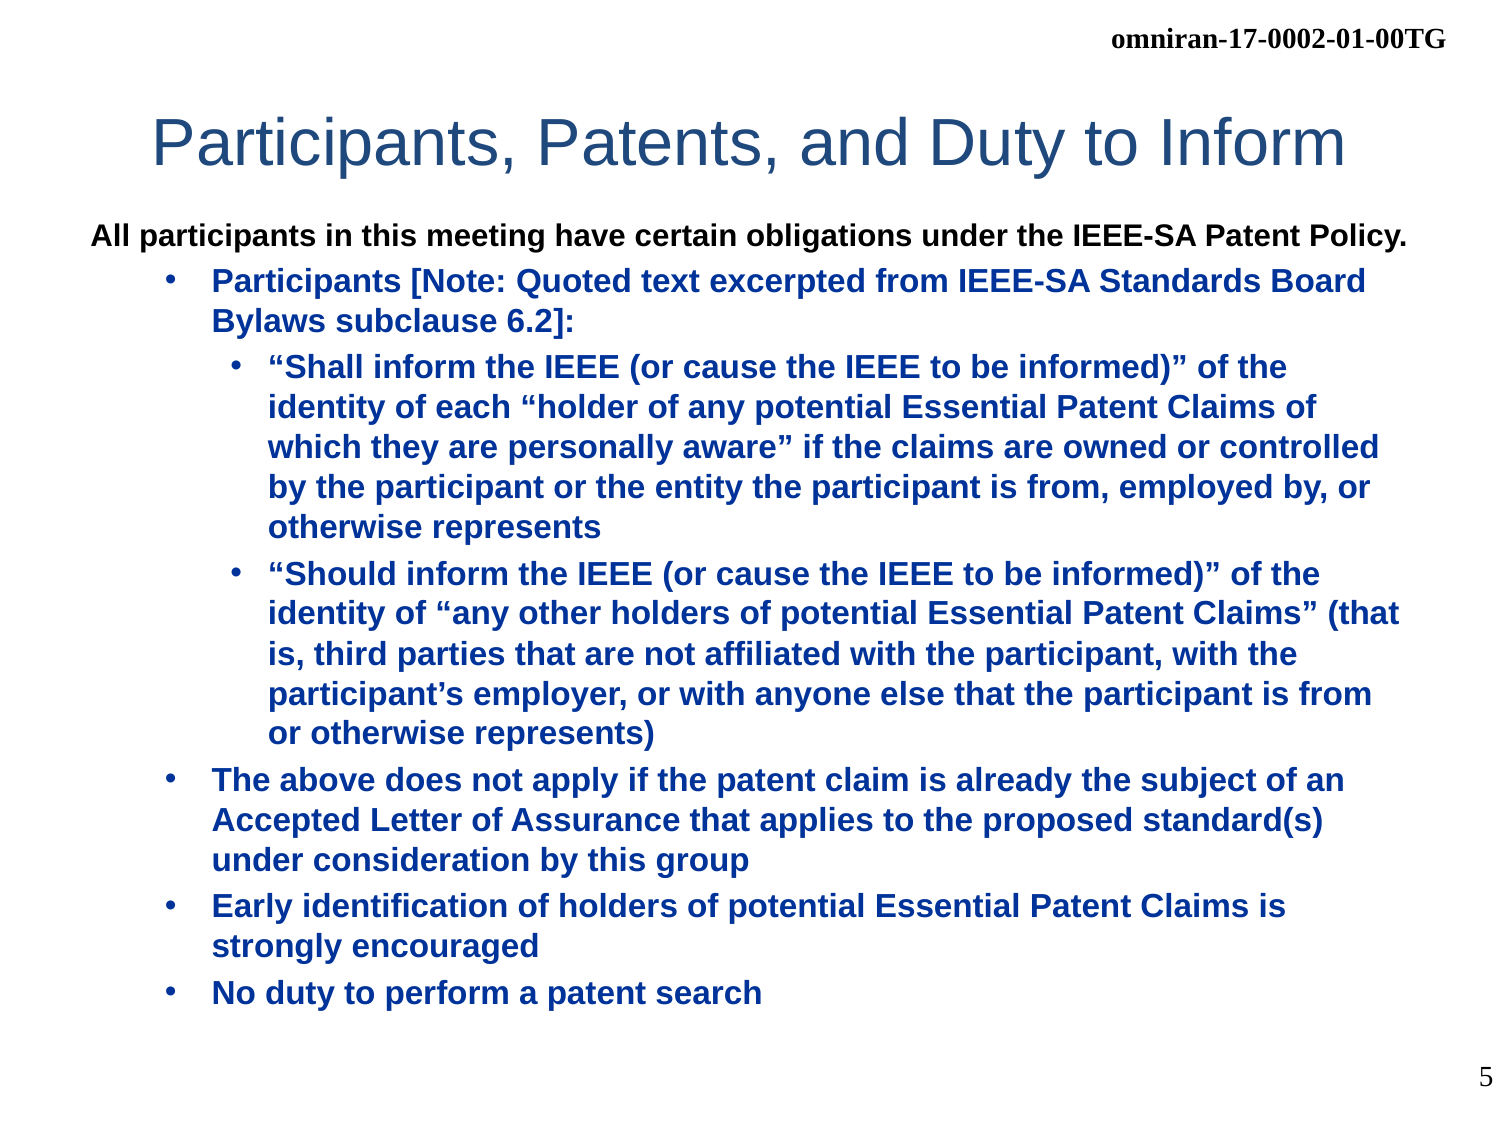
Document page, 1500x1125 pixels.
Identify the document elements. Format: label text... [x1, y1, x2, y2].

list All participants in this meeting have certain obligations under the IEEE-SA Patent Policy. Participants [Note: Quoted text excerpted from IEEE-SA Standards Board Bylaws subclause 6.2]: “Shall inform the IEEE (or cause the IEEE to be informed)” of the identity of each “holder of any potential Essential Patent Claims of which they are personally aware” if the claims are owned or controlled by the participant or the entity the participant is from, employed by, or otherwise represents “Should inform the IEEE (or cause the IEEE to be informed)” of the identity of “any other holders of potential Essential Patent Claims” (that is, third parties that are not affiliated with the participant, with the participant’s employer, or with anyone else that the participant is from or otherwise represents) The above does not apply if the patent claim is already the subject of an Accepted Letter of Assurance that applies to the proposed standard(s) under consideration by this group Early identification of holders of potential Essential Patent Claims is strongly encouraged No duty to perform a patent search [75, 207, 1425, 1038]
title Participants, Patents, and Duty to Inform [75, 45, 1425, 207]
